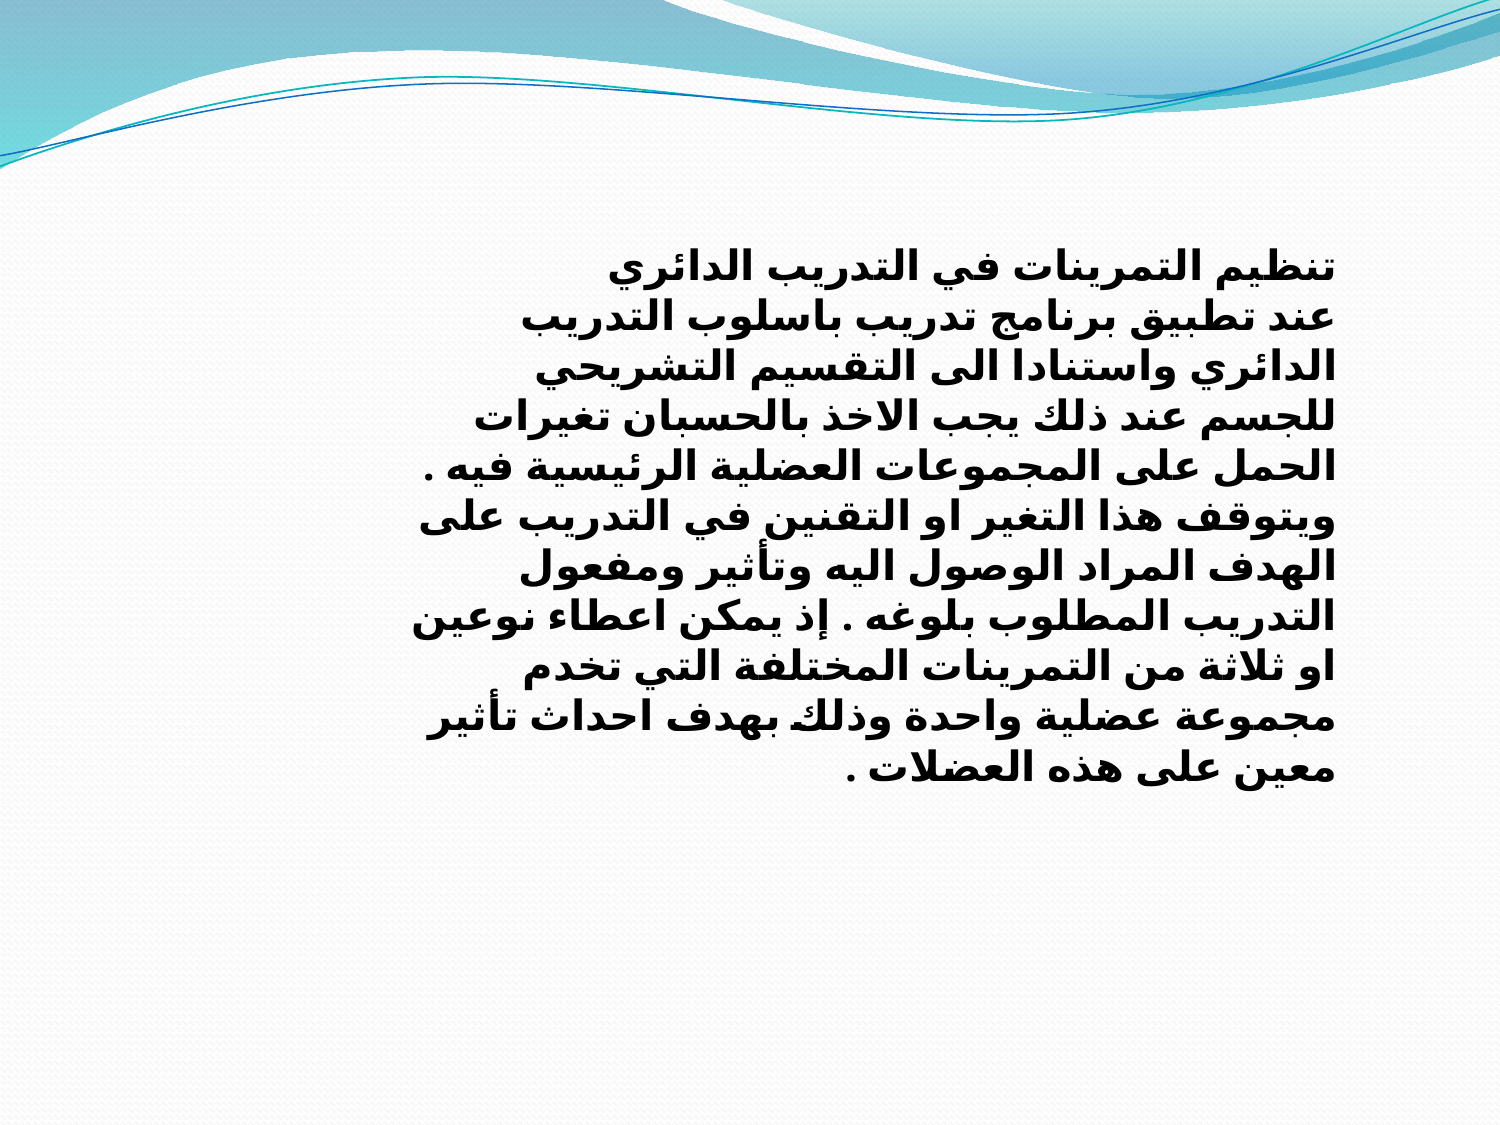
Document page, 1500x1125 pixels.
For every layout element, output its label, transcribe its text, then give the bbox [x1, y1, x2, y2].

text_box تنظيم التمرينات في التدريب الدائري عند تطبيق برنامج تدريب باسلوب التدريب الدائري واستنادا الى التقسيم التشريحي للجسم عند ذلك يجب الاخذ بالحسبان تغيرات الحمل على المجموعات العضلية الرئيسية فيه . ويتوقف هذا التغير او التقنين في التدريب على الهدف المراد الوصول اليه وتأثير ومفعول التدريب المطلوب بلوغه . إذ يمكن اعطاء نوعين او ثلاثة من التمرينات المختلفة التي تخدم مجموعة عضلية واحدة وذلك بهدف احداث تأثير معين على هذه العضلات . [375, 231, 1353, 847]
